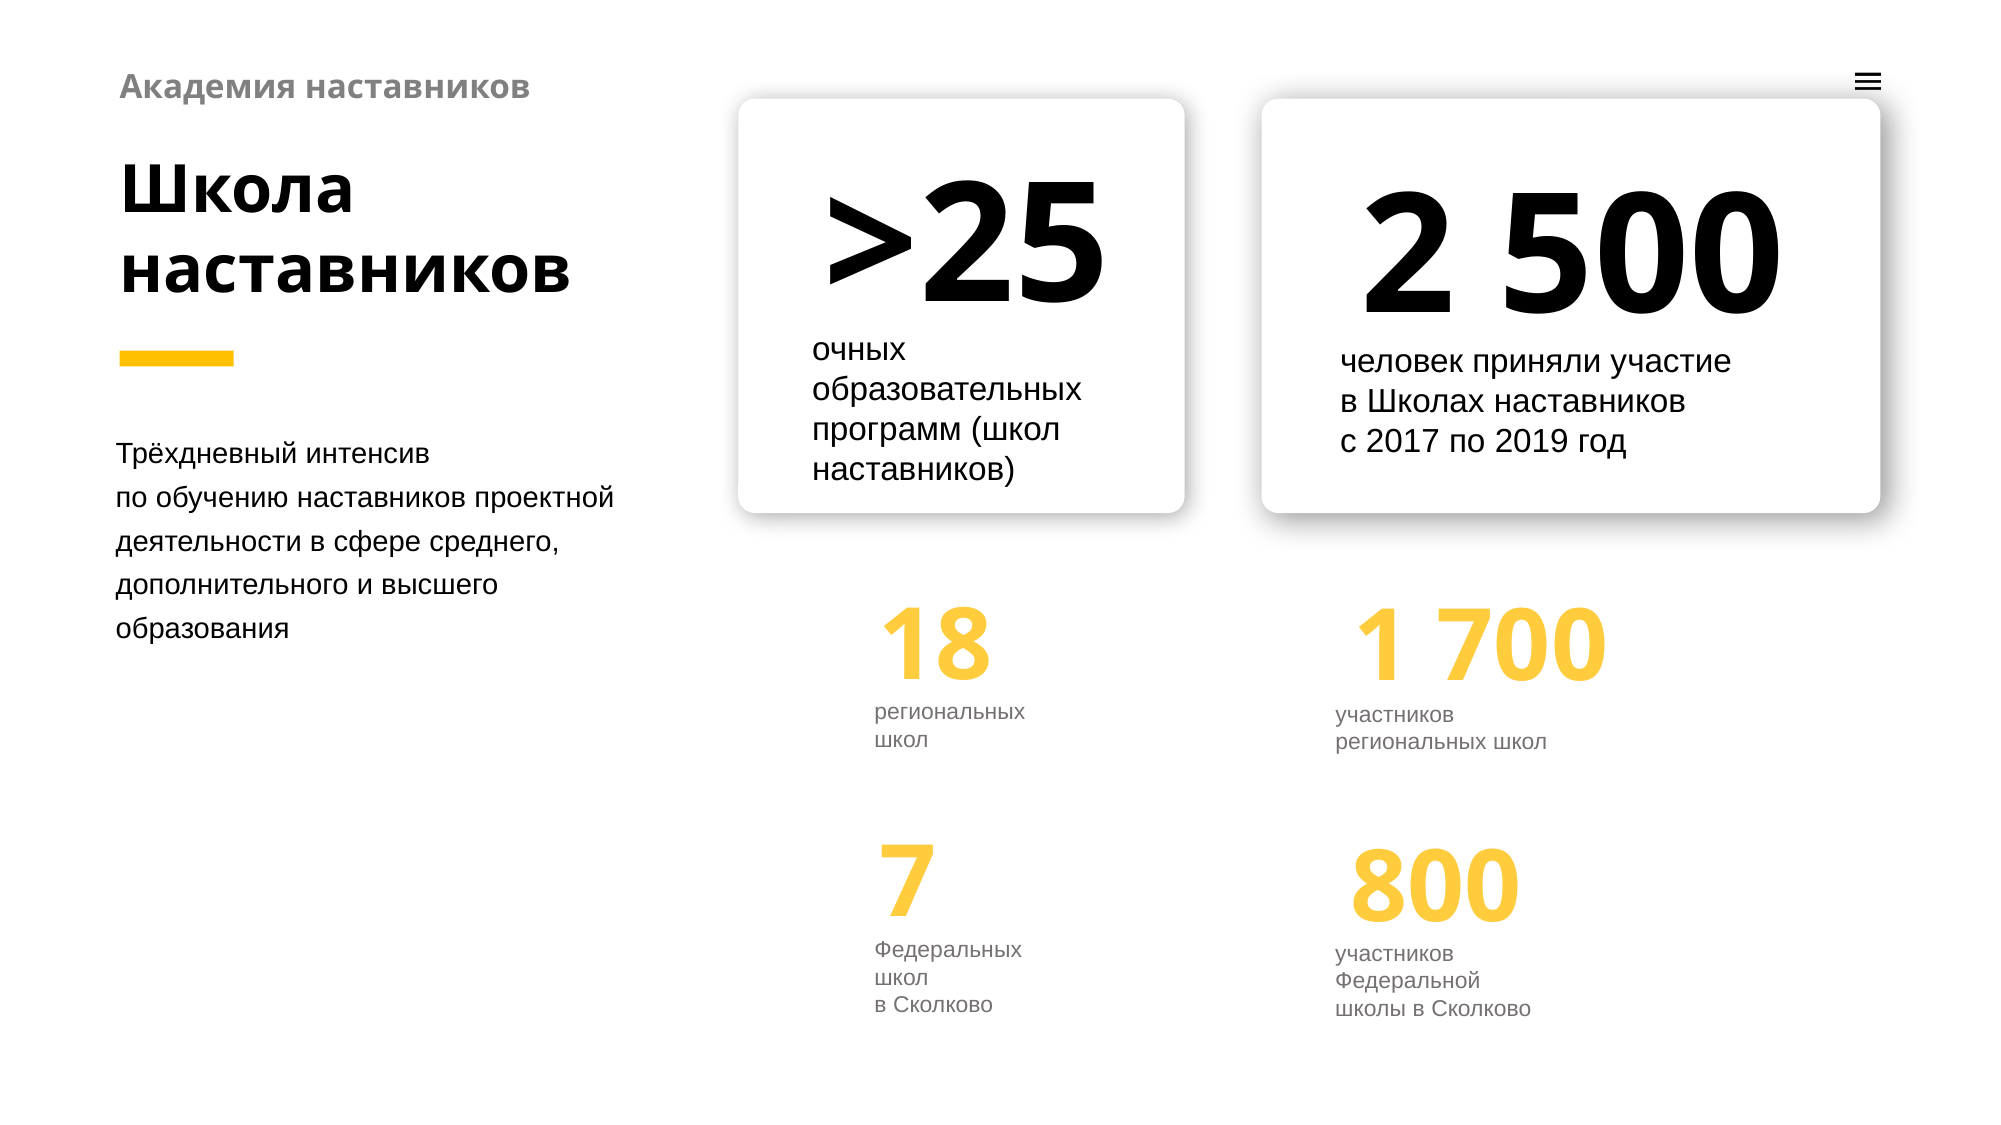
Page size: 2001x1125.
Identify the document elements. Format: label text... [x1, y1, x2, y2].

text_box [1320, 813, 1667, 1030]
title Школа наставников [119, 138, 778, 236]
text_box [783, 127, 1151, 497]
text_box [859, 808, 1206, 1027]
text_box [736, 96, 1187, 516]
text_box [1304, 138, 1861, 469]
text_box [119, 350, 234, 367]
picture [1855, 68, 1881, 94]
text_box [1259, 96, 1883, 516]
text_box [1314, 572, 1667, 763]
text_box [852, 571, 1206, 761]
text_box Трёхдневный интенсив по обучению наставников проектной деятельности в сфере среднего, дополнительного и высшего образования [115, 425, 627, 645]
